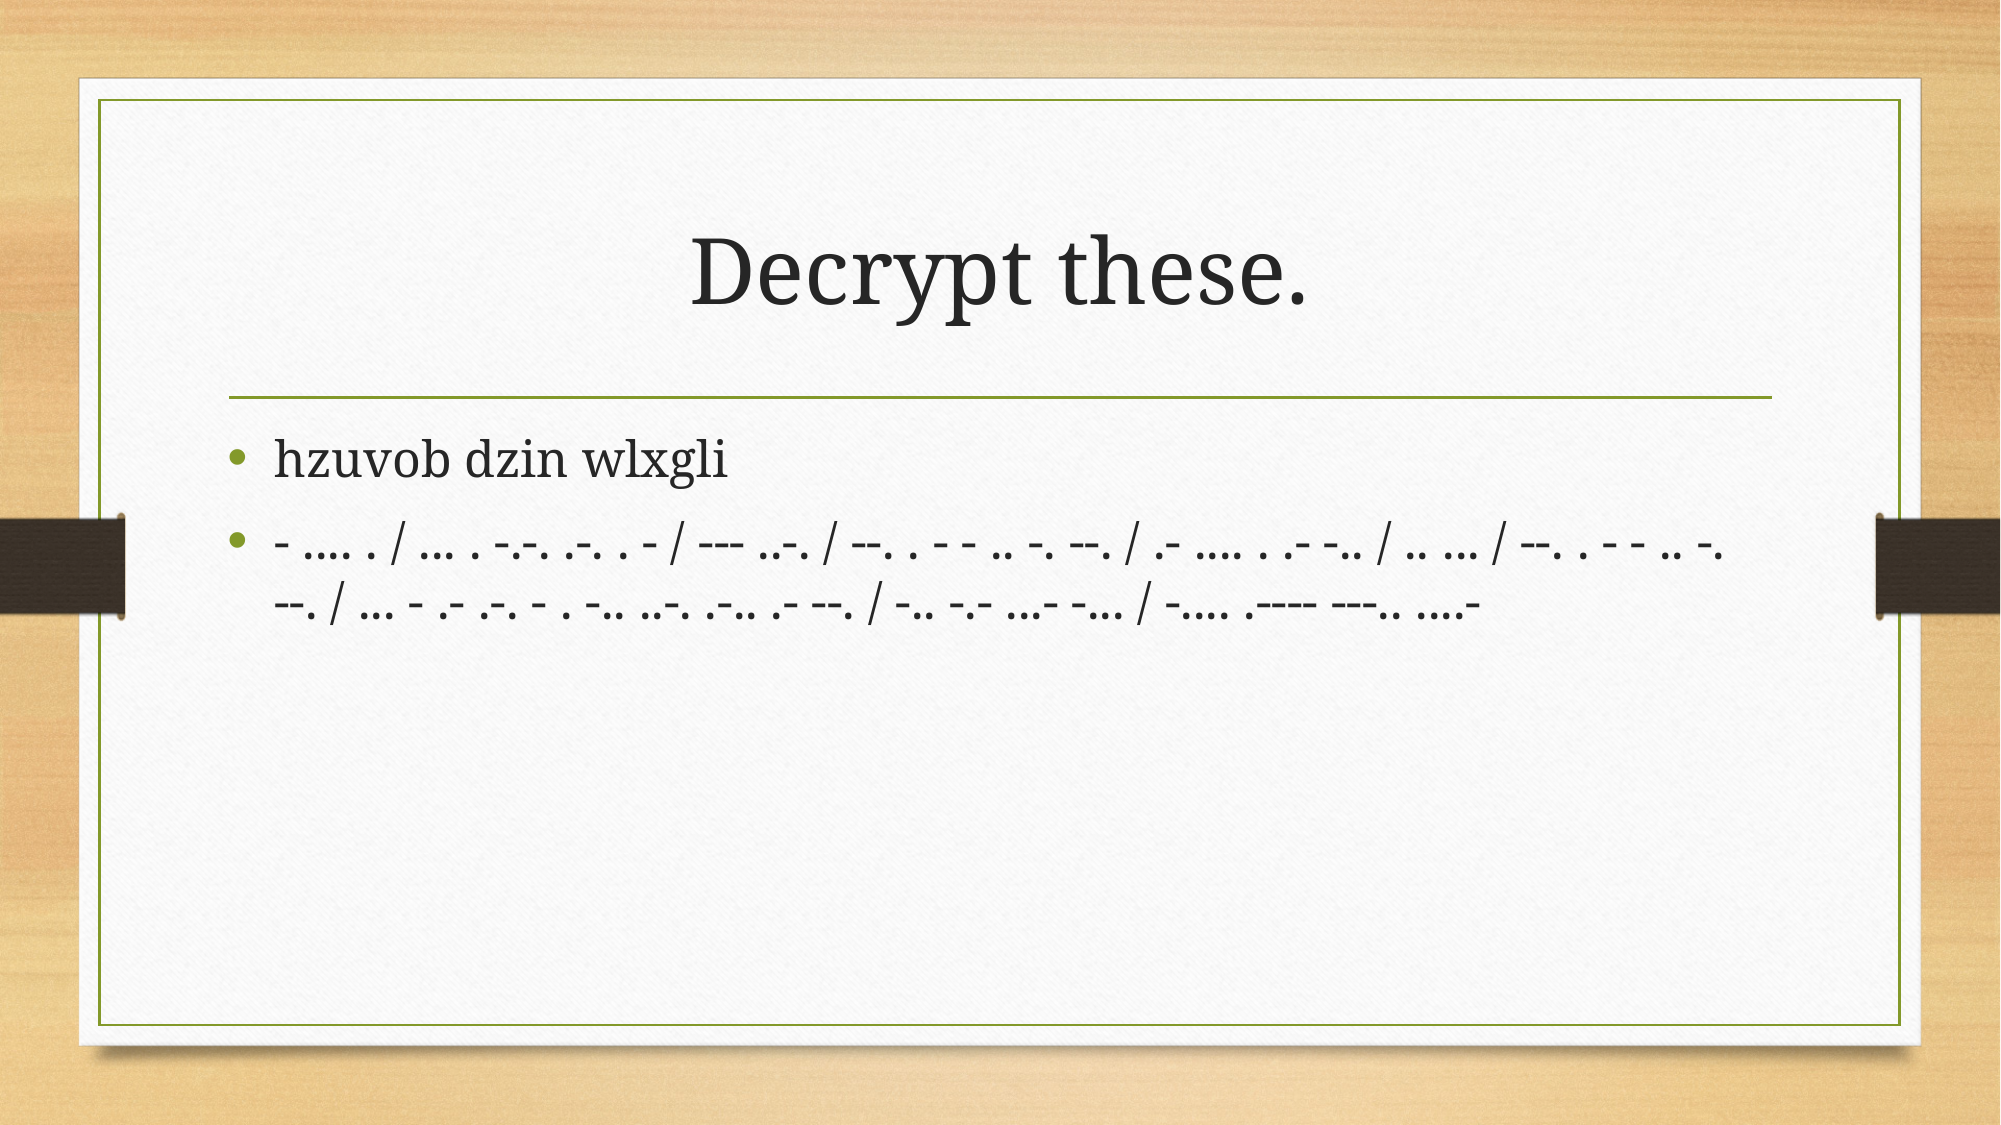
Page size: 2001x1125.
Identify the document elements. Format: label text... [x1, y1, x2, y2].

title Decrypt these. [212, 161, 1788, 375]
picture [0, 0, 2001, 1125]
list hzuvob dzin wlxgli - .... . / ... . -.-. .-. . - / --- ..-. / --. . - - .. -. --. / .- .... . .- -.. / .. ... / --. . - - .. -. --. / ... - .- .-. - . -.. ..-. .-.. .- --. / -.. -.- ...- -... / -.... .---- ---.. ....- [212, 419, 1788, 964]
